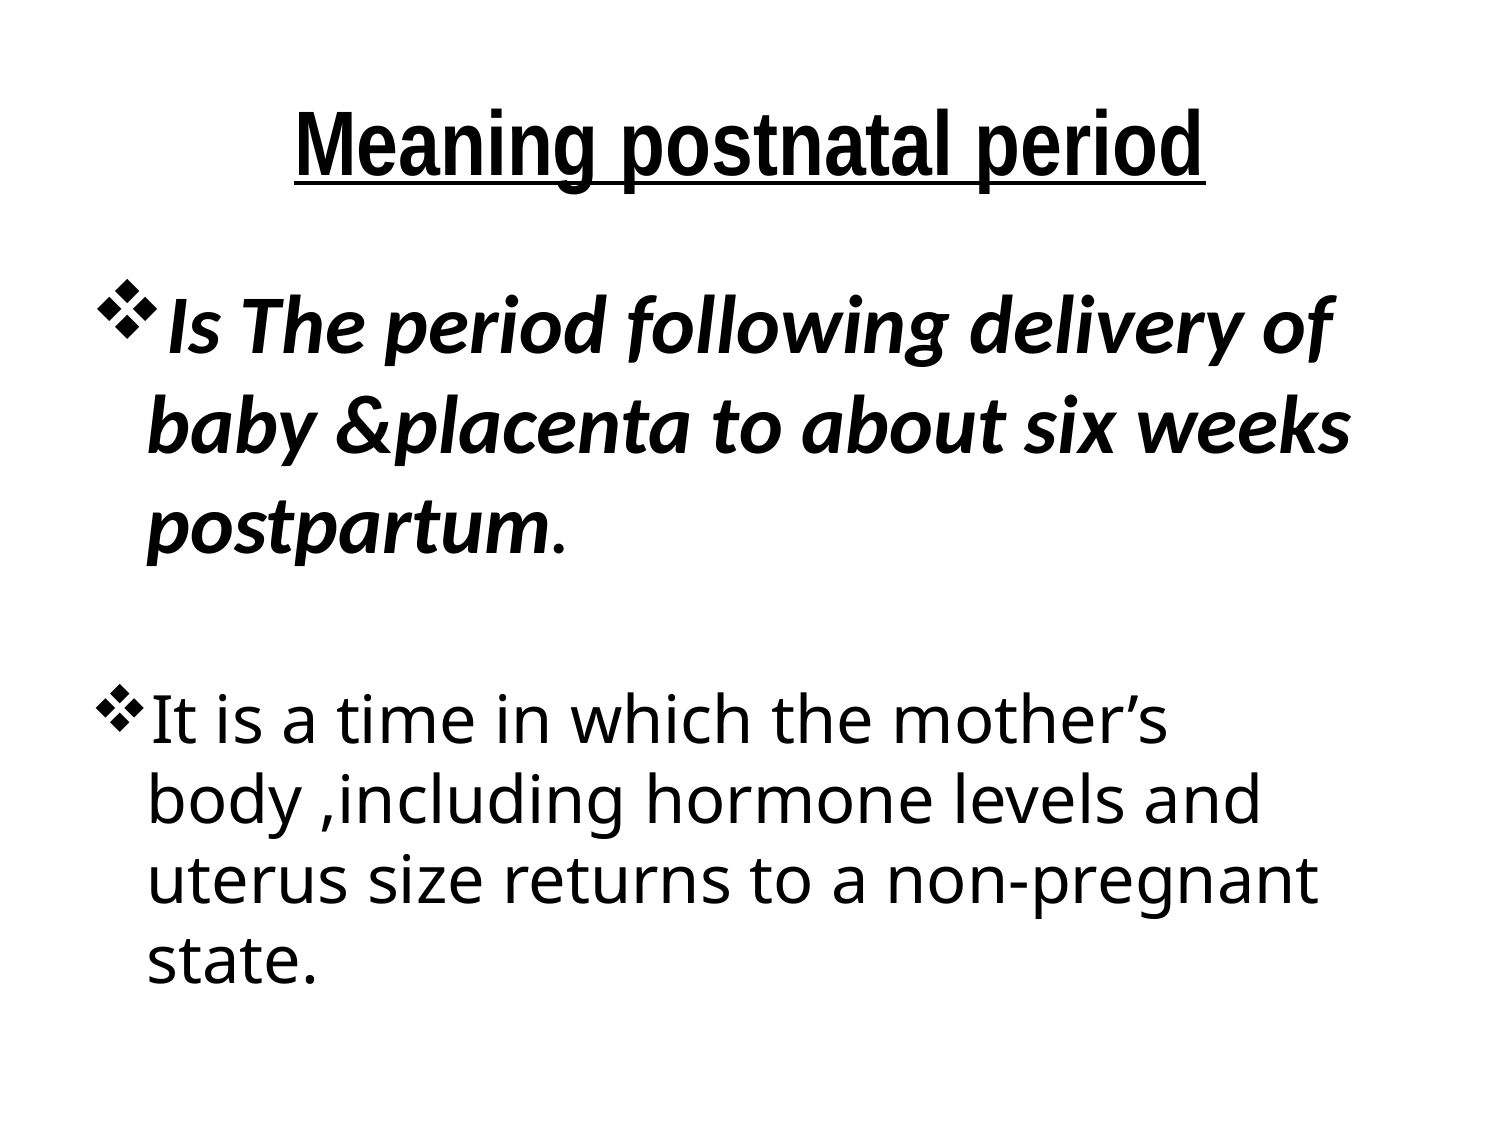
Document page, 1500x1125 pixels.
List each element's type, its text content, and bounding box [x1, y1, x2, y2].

list Is The period following delivery of baby &placenta to about six weeks postpartum. It is a time in which the mother’s body ,including hormone levels and uterus size returns to a non-pregnant state. [75, 262, 1425, 1005]
title Meaning postnatal period [75, 45, 1425, 233]
